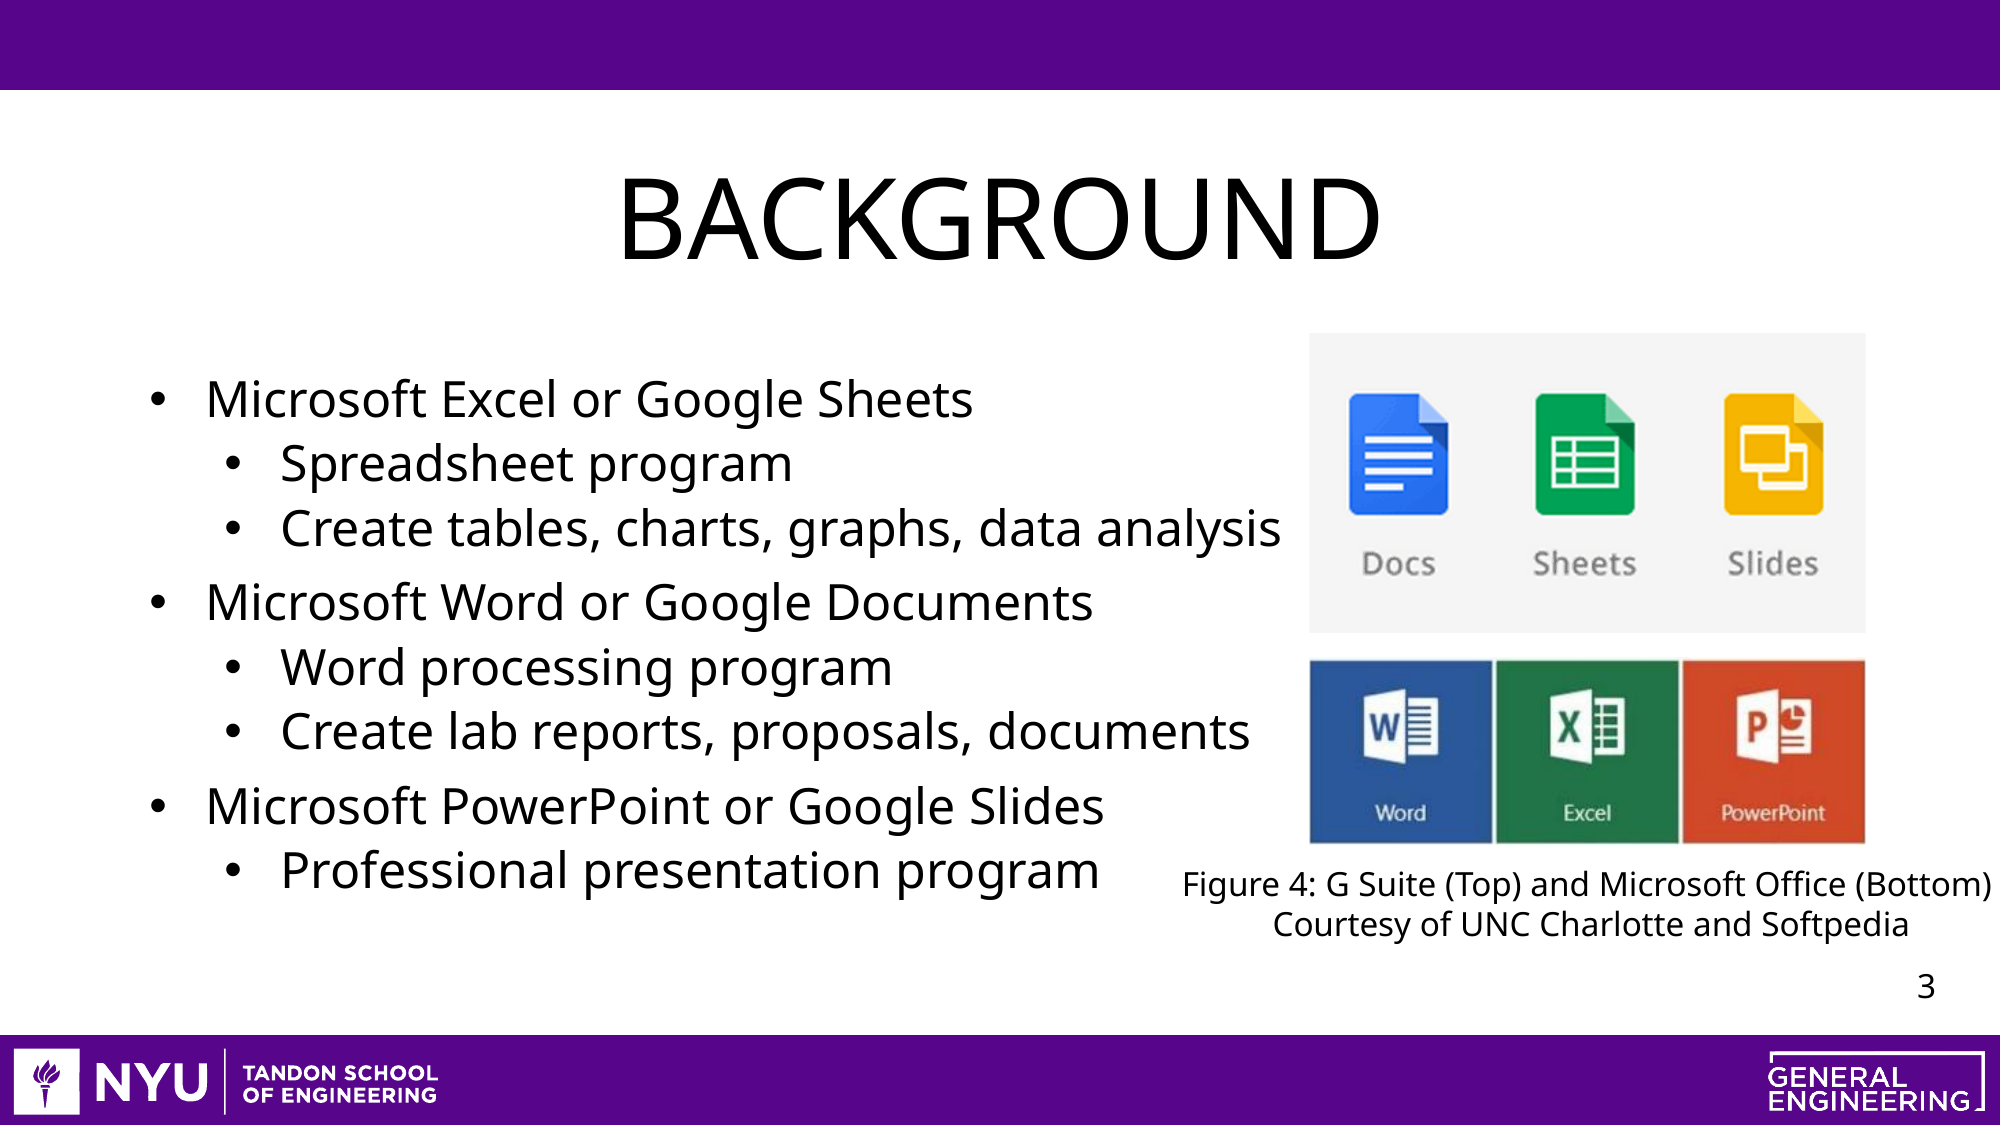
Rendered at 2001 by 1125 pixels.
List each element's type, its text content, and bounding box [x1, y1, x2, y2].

picture [1768, 1051, 1985, 1111]
picture [1309, 657, 1866, 845]
text_box 3 [1802, 958, 1951, 1013]
text_box [0, 1034, 2000, 1125]
text_box Figure 4: G Suite (Top) and Microsoft Office (Bottom) Courtesy of UNC Charlotte and Softpedia [1164, 855, 2000, 951]
picture [1309, 333, 1866, 633]
text_box [0, 0, 2000, 91]
subtitle Microsoft Excel or Google Sheets Spreadsheet program Create tables, charts, graphs, data analysis Microsoft Word or Google Documents Word processing program Create lab reports, proposals, documents Microsoft PowerPoint or Google Slides Professional presentation program [134, 315, 1871, 959]
title BACKGROUND [92, 132, 1908, 292]
picture [13, 1048, 438, 1115]
